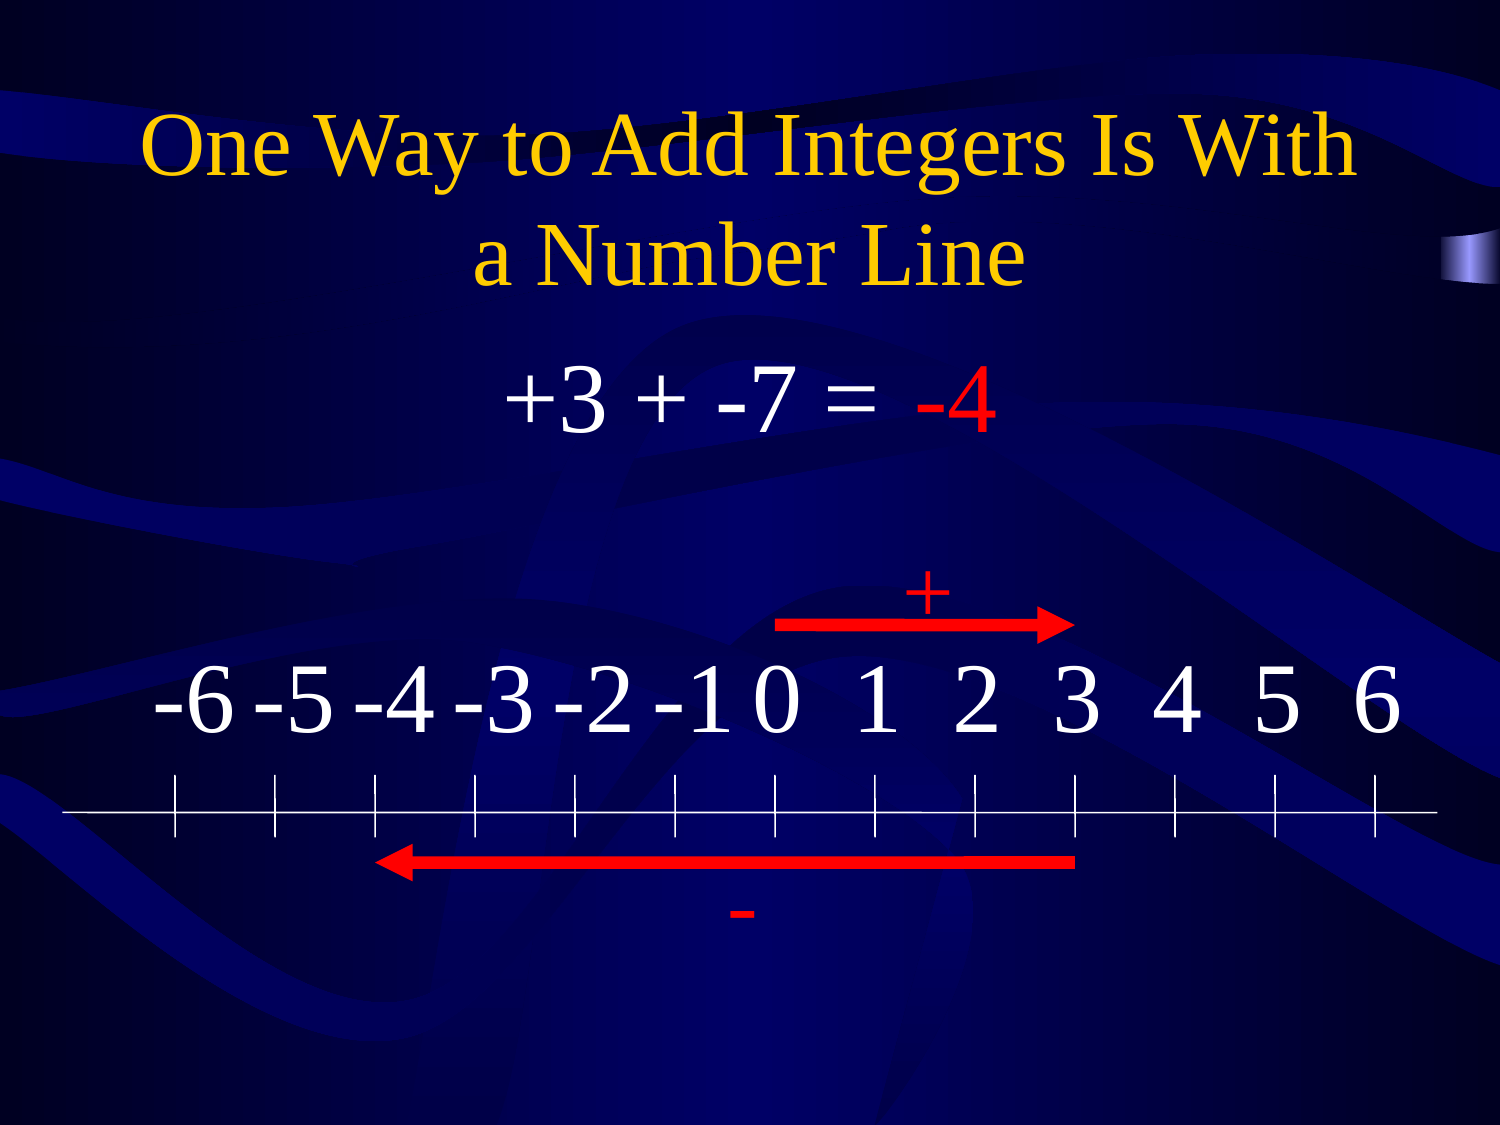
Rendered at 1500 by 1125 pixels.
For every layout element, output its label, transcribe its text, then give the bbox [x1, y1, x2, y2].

title One Way to Add Integers Is With a Number Line [112, 99, 1388, 288]
text_box + [887, 524, 970, 623]
text_box - [712, 846, 773, 963]
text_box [62, 624, 1438, 838]
text_box -4 [899, 324, 1038, 460]
text_box [1062, 618, 1071, 623]
text_box [375, 856, 712, 869]
text_box +3 + -7 = [487, 324, 896, 460]
